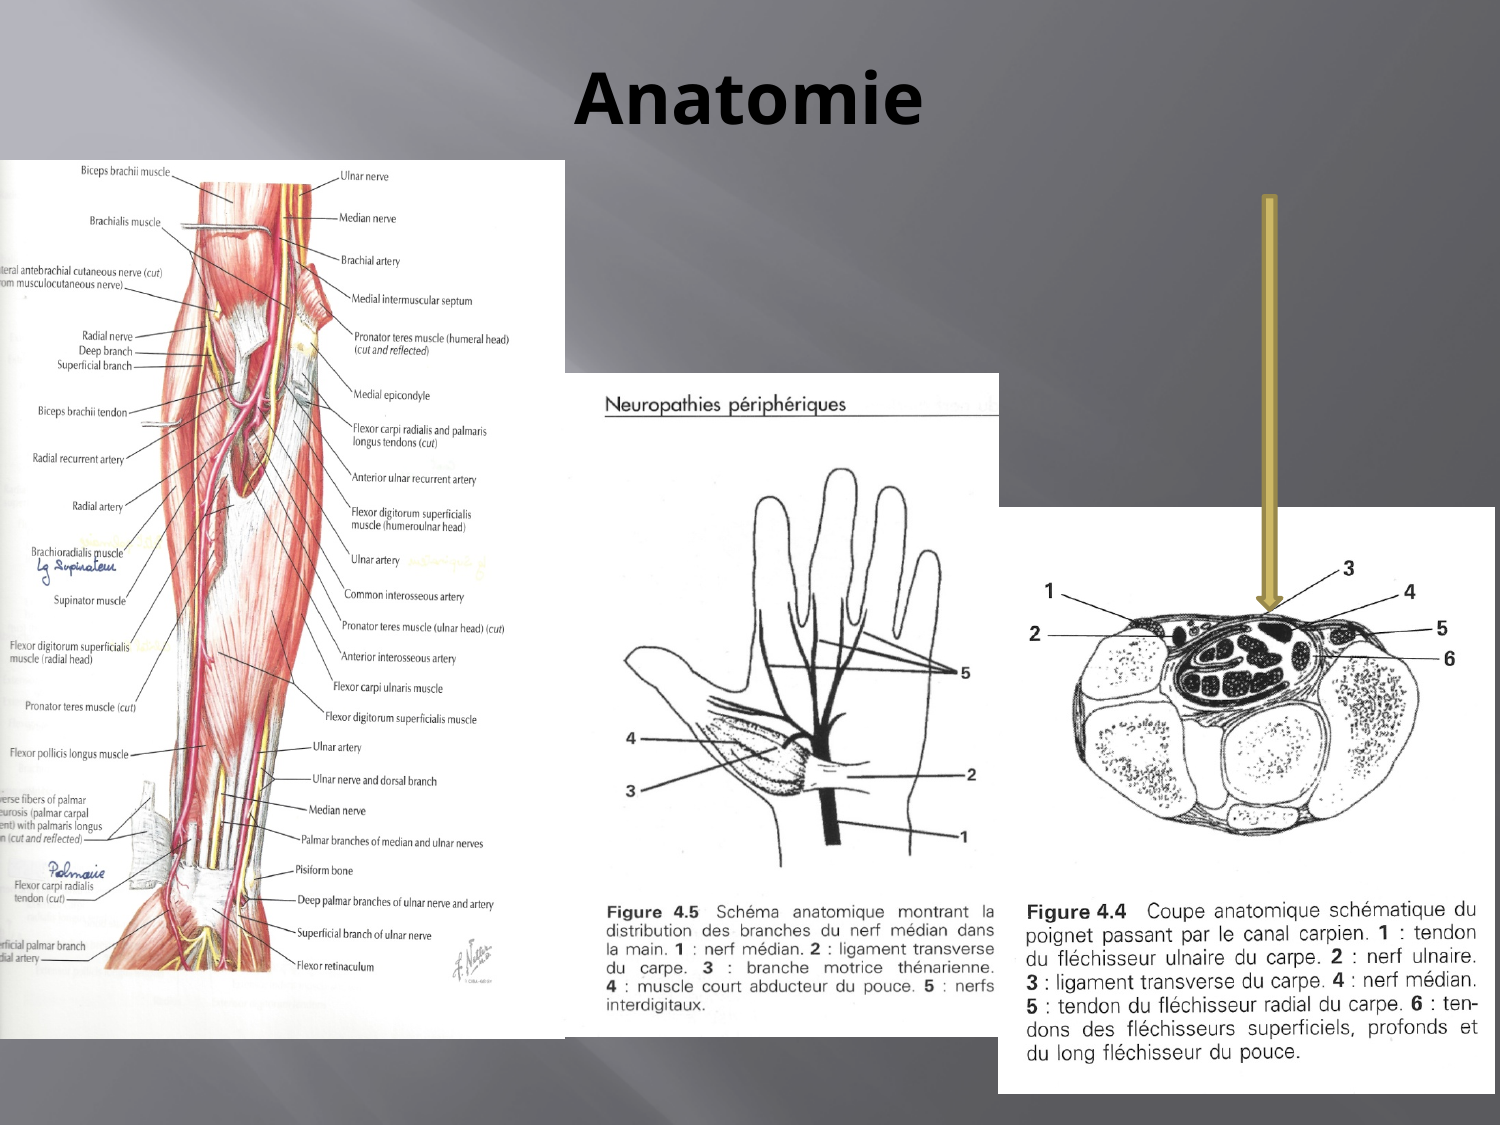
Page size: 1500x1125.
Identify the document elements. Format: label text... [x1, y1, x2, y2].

picture [560, 372, 1495, 1094]
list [0, 160, 565, 1039]
text_box [1261, 194, 1278, 507]
title Anatomie [75, 45, 1425, 233]
